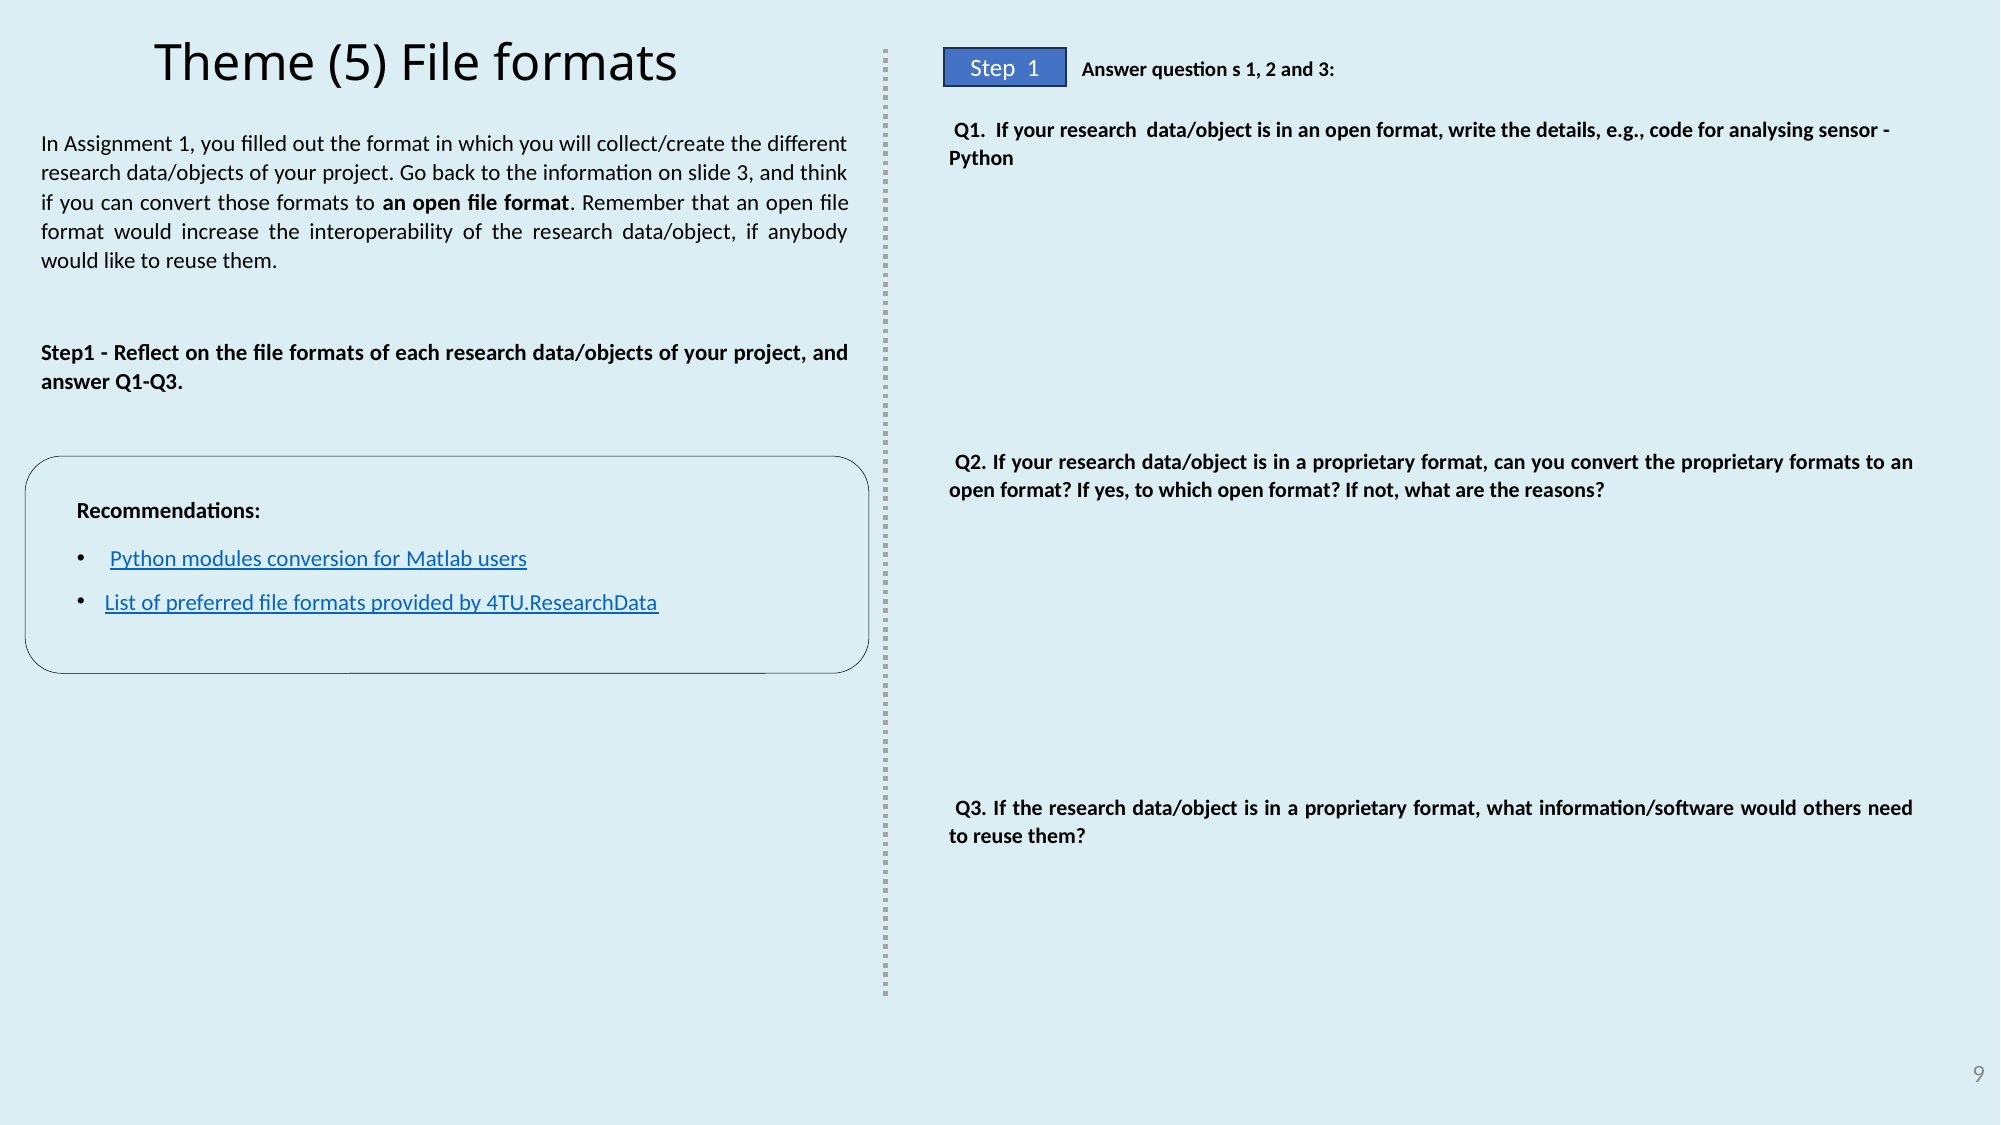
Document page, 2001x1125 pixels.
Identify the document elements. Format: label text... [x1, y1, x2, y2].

slide_number 9 [1550, 1042, 2000, 1103]
text_box Recommendations: Python modules conversion for Matlab users List of preferred file formats provided by 4TU.ResearchData [62, 486, 830, 623]
